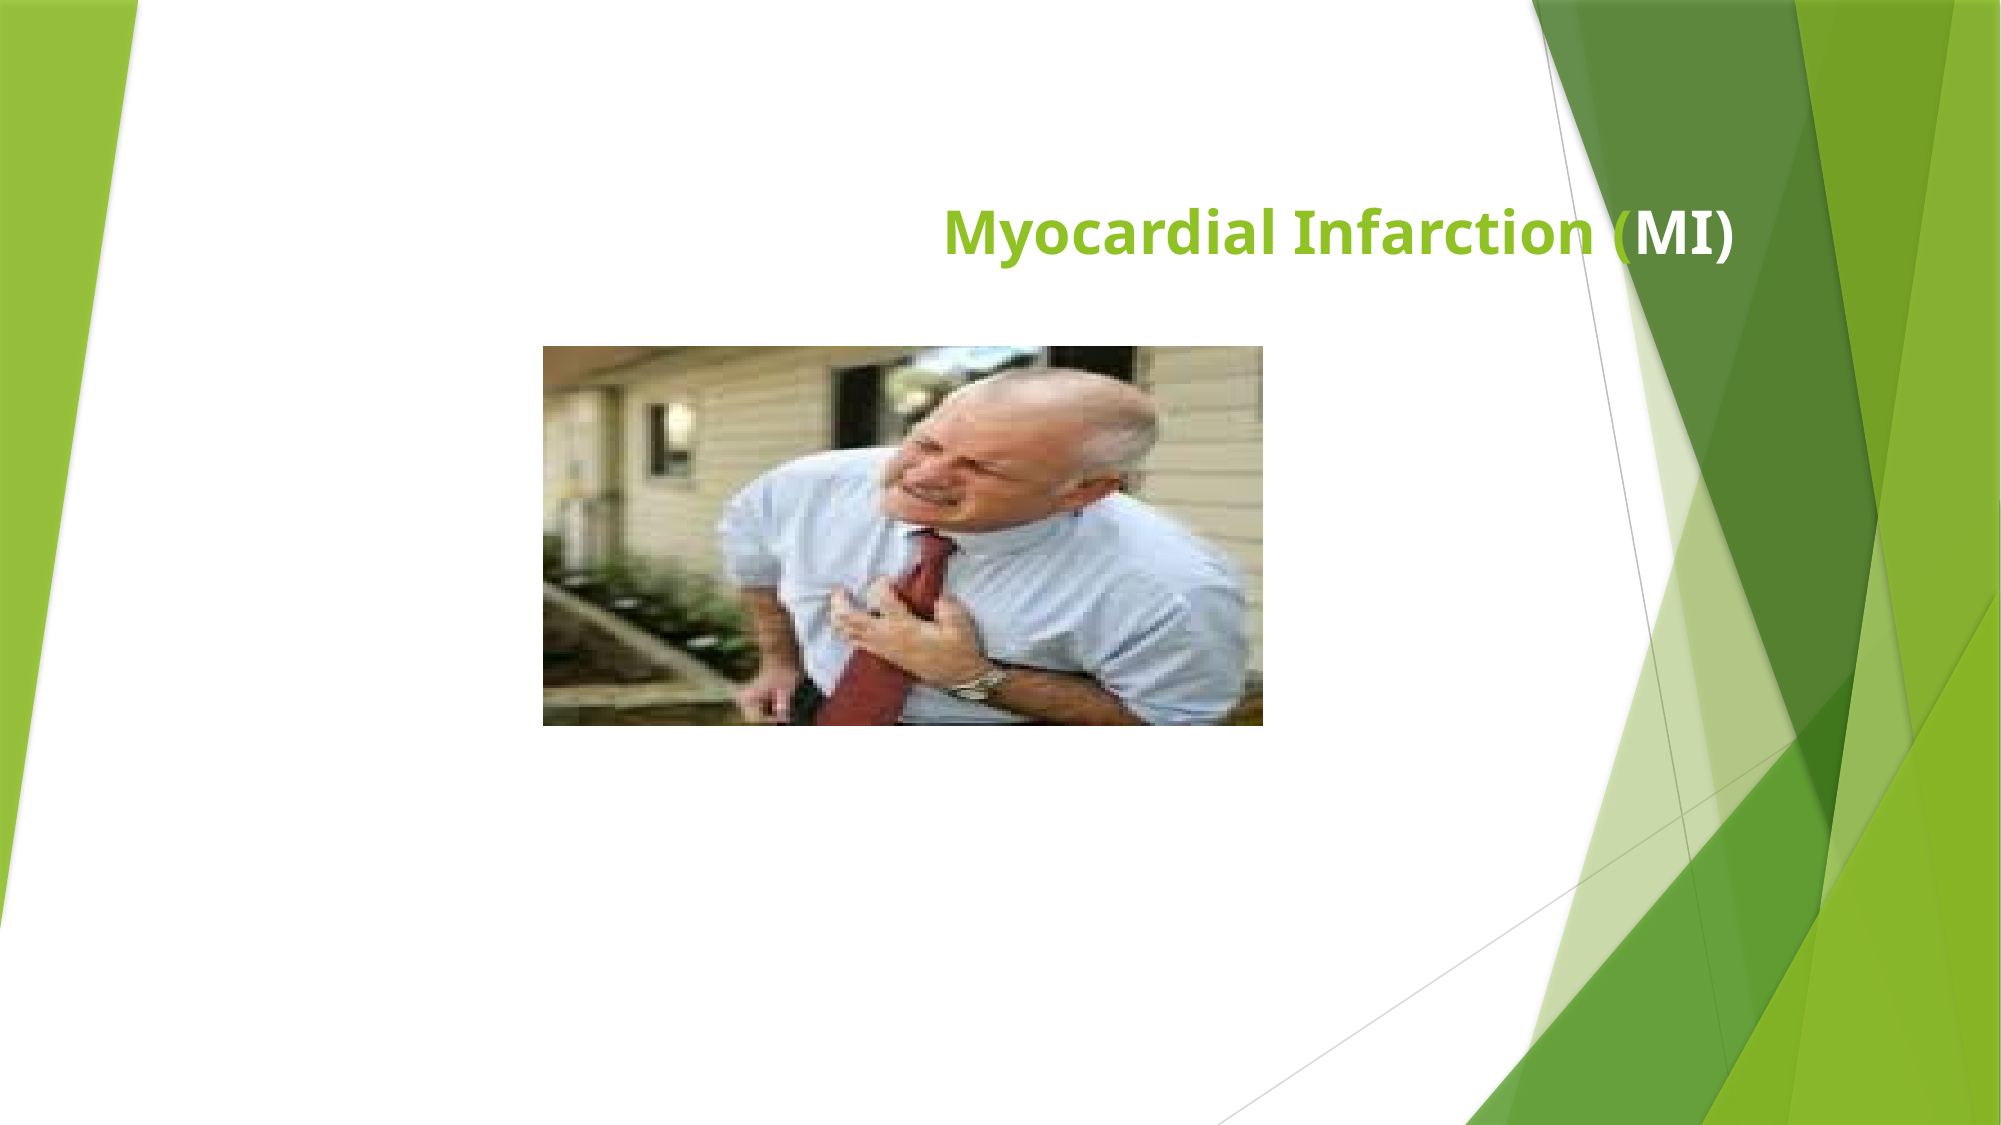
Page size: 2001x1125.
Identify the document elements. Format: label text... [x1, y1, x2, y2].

title Myocardial Infarction (MI) [249, 184, 1750, 347]
picture [542, 346, 1263, 727]
